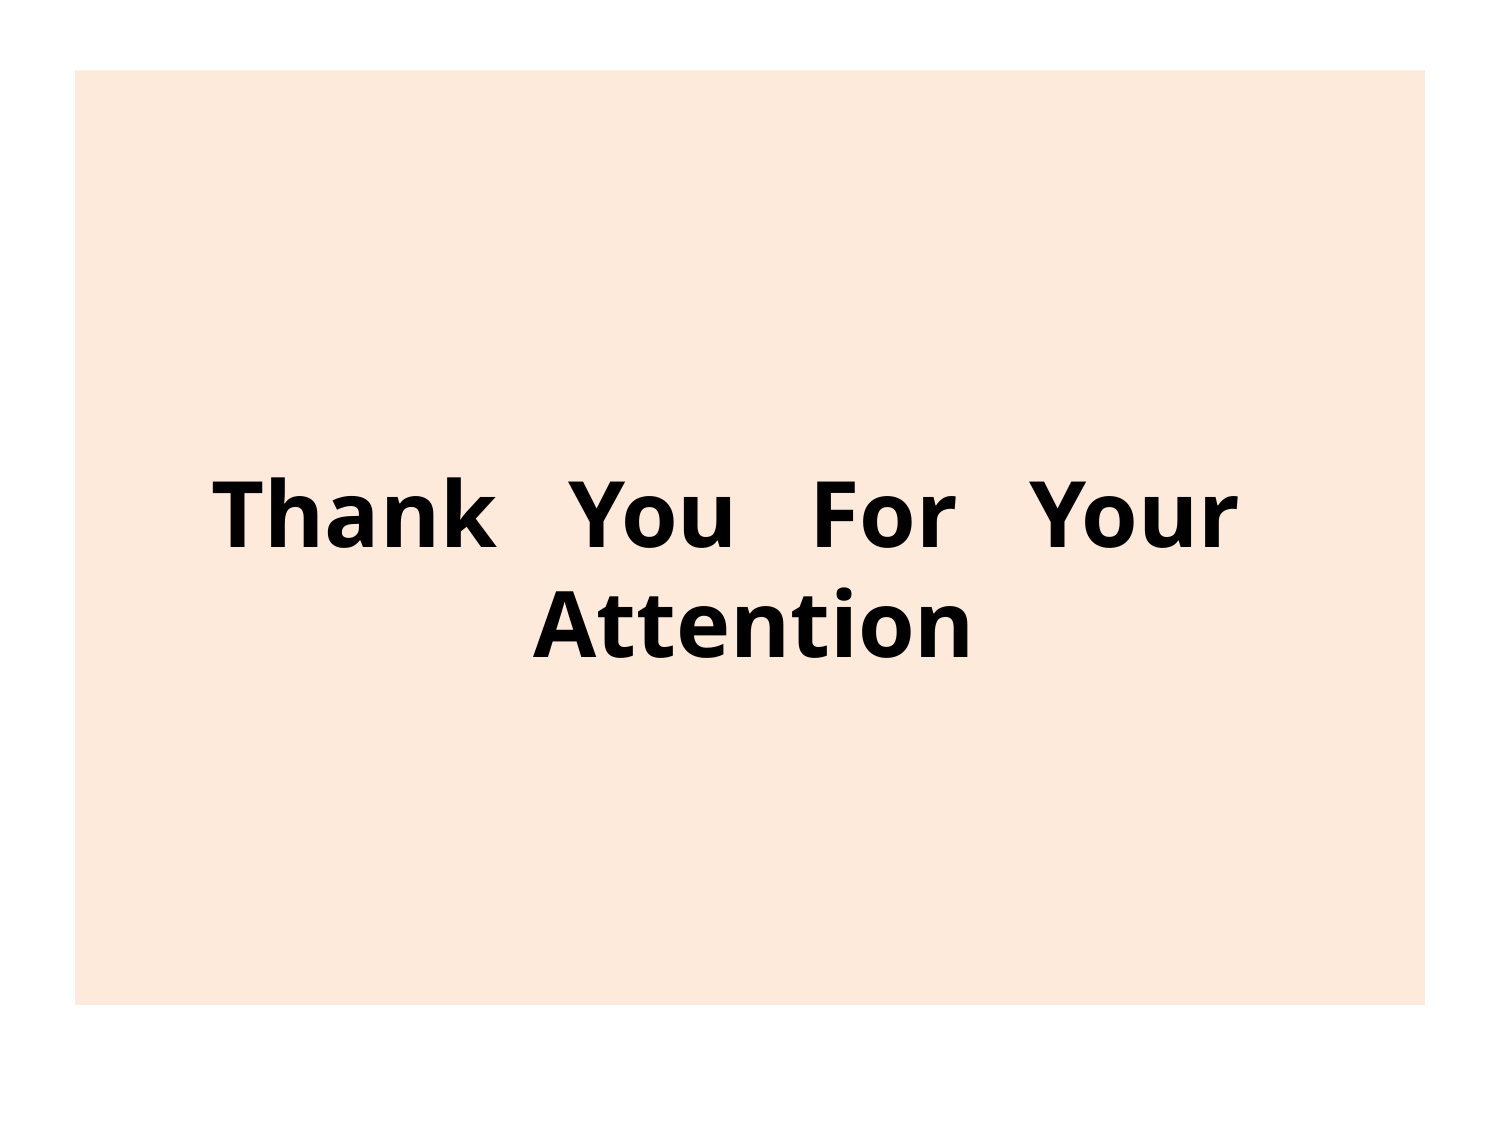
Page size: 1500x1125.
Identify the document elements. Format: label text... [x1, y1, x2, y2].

list Thank You For Your Attention [75, 70, 1425, 1005]
